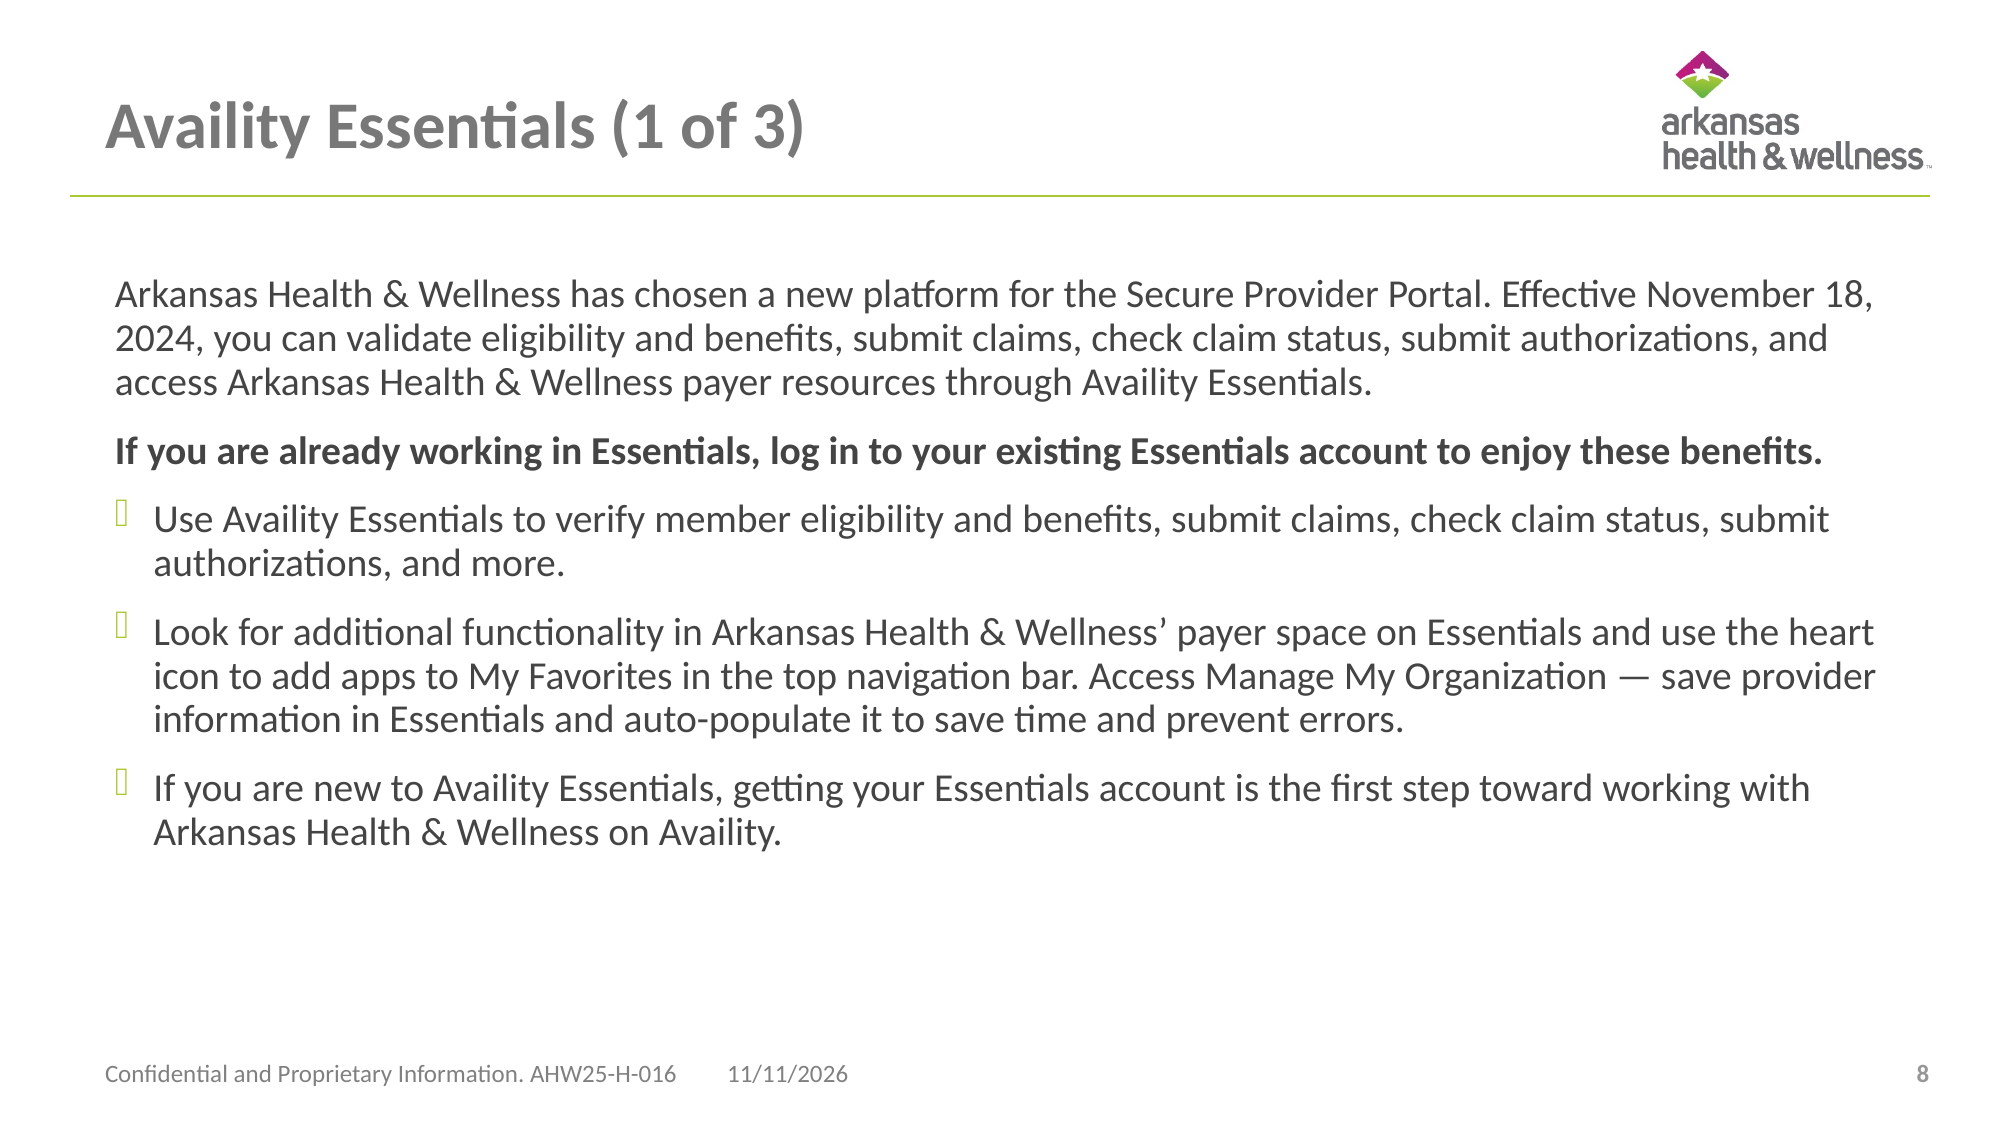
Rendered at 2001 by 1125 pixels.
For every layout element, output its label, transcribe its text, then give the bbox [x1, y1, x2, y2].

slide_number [727, 1042, 1178, 1103]
list Arkansas Health & Wellness has chosen a new platform for the Secure Provider Portal. Effective November 18, 2024, you can validate eligibility and benefits, submit claims, check claim status, submit authorizations, and access Arkansas Health & Wellness payer resources through Availity Essentials. If you are already working in Essentials, log in to your existing Essentials account to enjoy these benefits. Use Availity Essentials to verify member eligibility and benefits, submit claims, check claim status, submit authorizations, and more. Look for additional functionality in Arkansas Health & Wellness’ payer space on Essentials and use the heart icon to add apps to My Favorites in the top navigation bar. Access Manage My Organization — save provider information in Essentials and auto-populate it to save time and prevent errors. If you are new to Availity Essentials, getting your Essentials account is the first step toward working with Arkansas Health & Wellness on Availity. [115, 264, 1901, 979]
title Availity Essentials (1 of 3) [105, 83, 959, 197]
picture [1662, 51, 1932, 170]
slide_number 8 [1494, 1042, 1945, 1103]
footer Confidential and Proprietary Information. AHW25-H-016 [105, 1042, 727, 1103]
